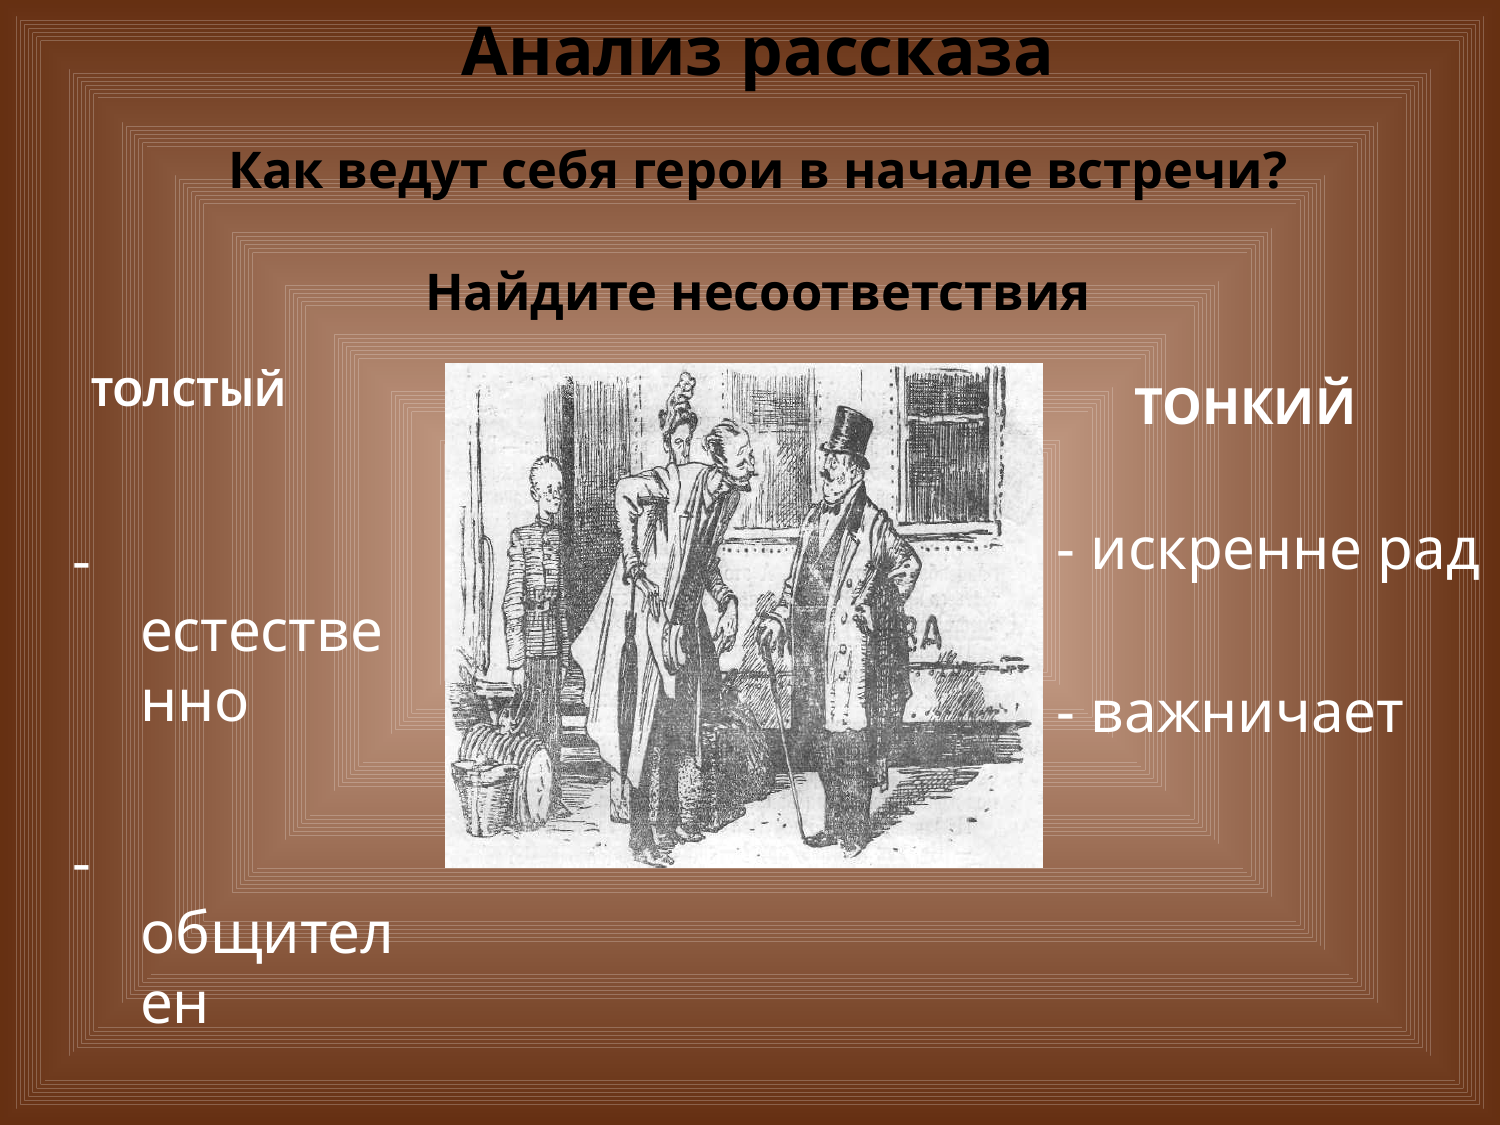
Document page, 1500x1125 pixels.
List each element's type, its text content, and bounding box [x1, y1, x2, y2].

list Тонкий [1054, 234, 1500, 446]
title Анализ рассказа Как ведут себя герои в начале встречи? Найдите несоответствия [75, 0, 1442, 329]
picture [445, 363, 1044, 868]
list Толстый [35, 304, 399, 422]
list - искренне рад - важничает [1082, 503, 1500, 891]
list - естественно - общителен [35, 515, 434, 1125]
